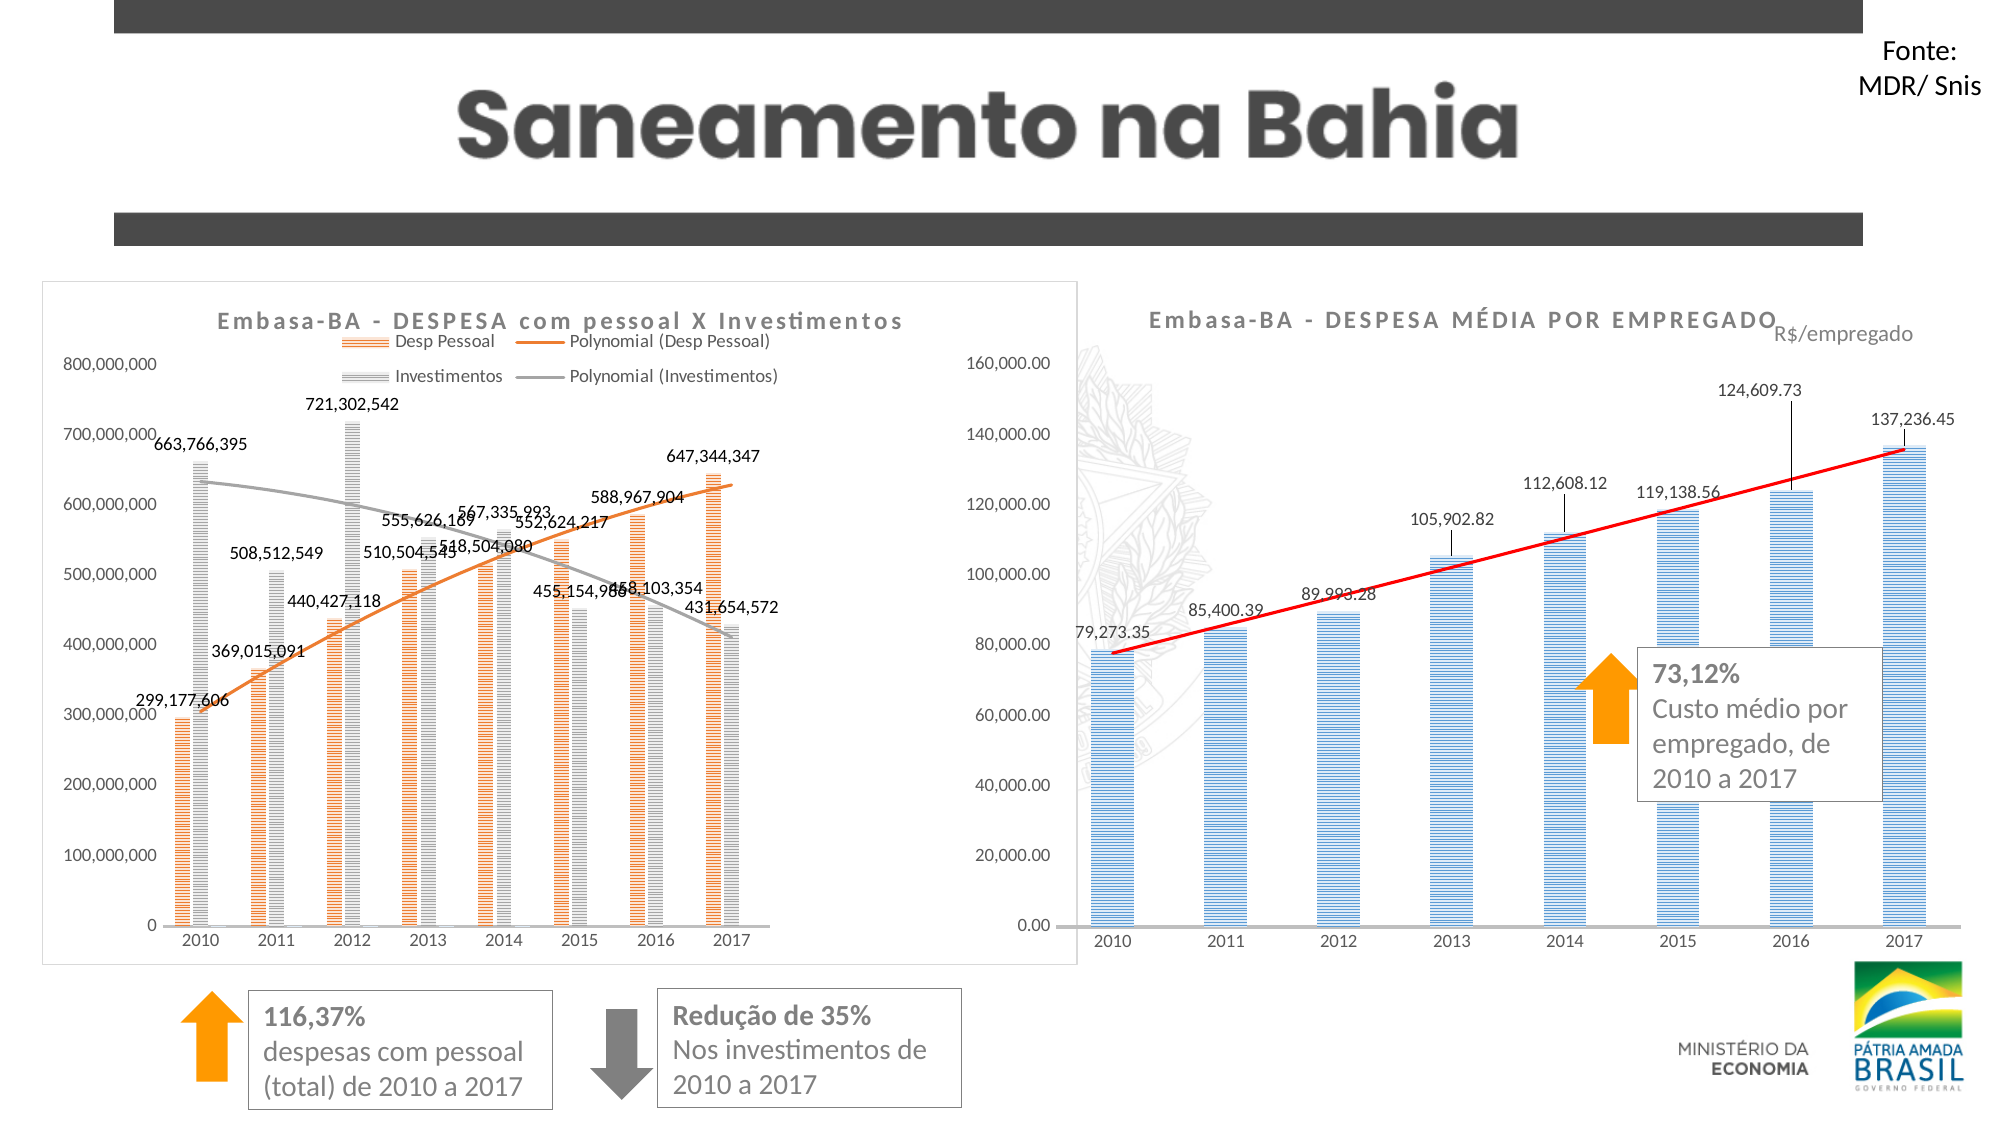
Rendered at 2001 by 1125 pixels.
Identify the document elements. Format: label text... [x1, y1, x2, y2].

text_box [590, 1009, 654, 1100]
chart [41, 280, 1982, 966]
picture [0, 0, 2000, 1125]
text_box Fonte: MDR/ Snis [1863, 23, 2000, 109]
text_box 116,37% despesas com pessoal (total) de 2010 a 2017 [248, 990, 553, 1110]
text_box Redução de 35% Nos investimentos de 2010 a 2017 [657, 988, 962, 1108]
text_box [180, 991, 244, 1082]
